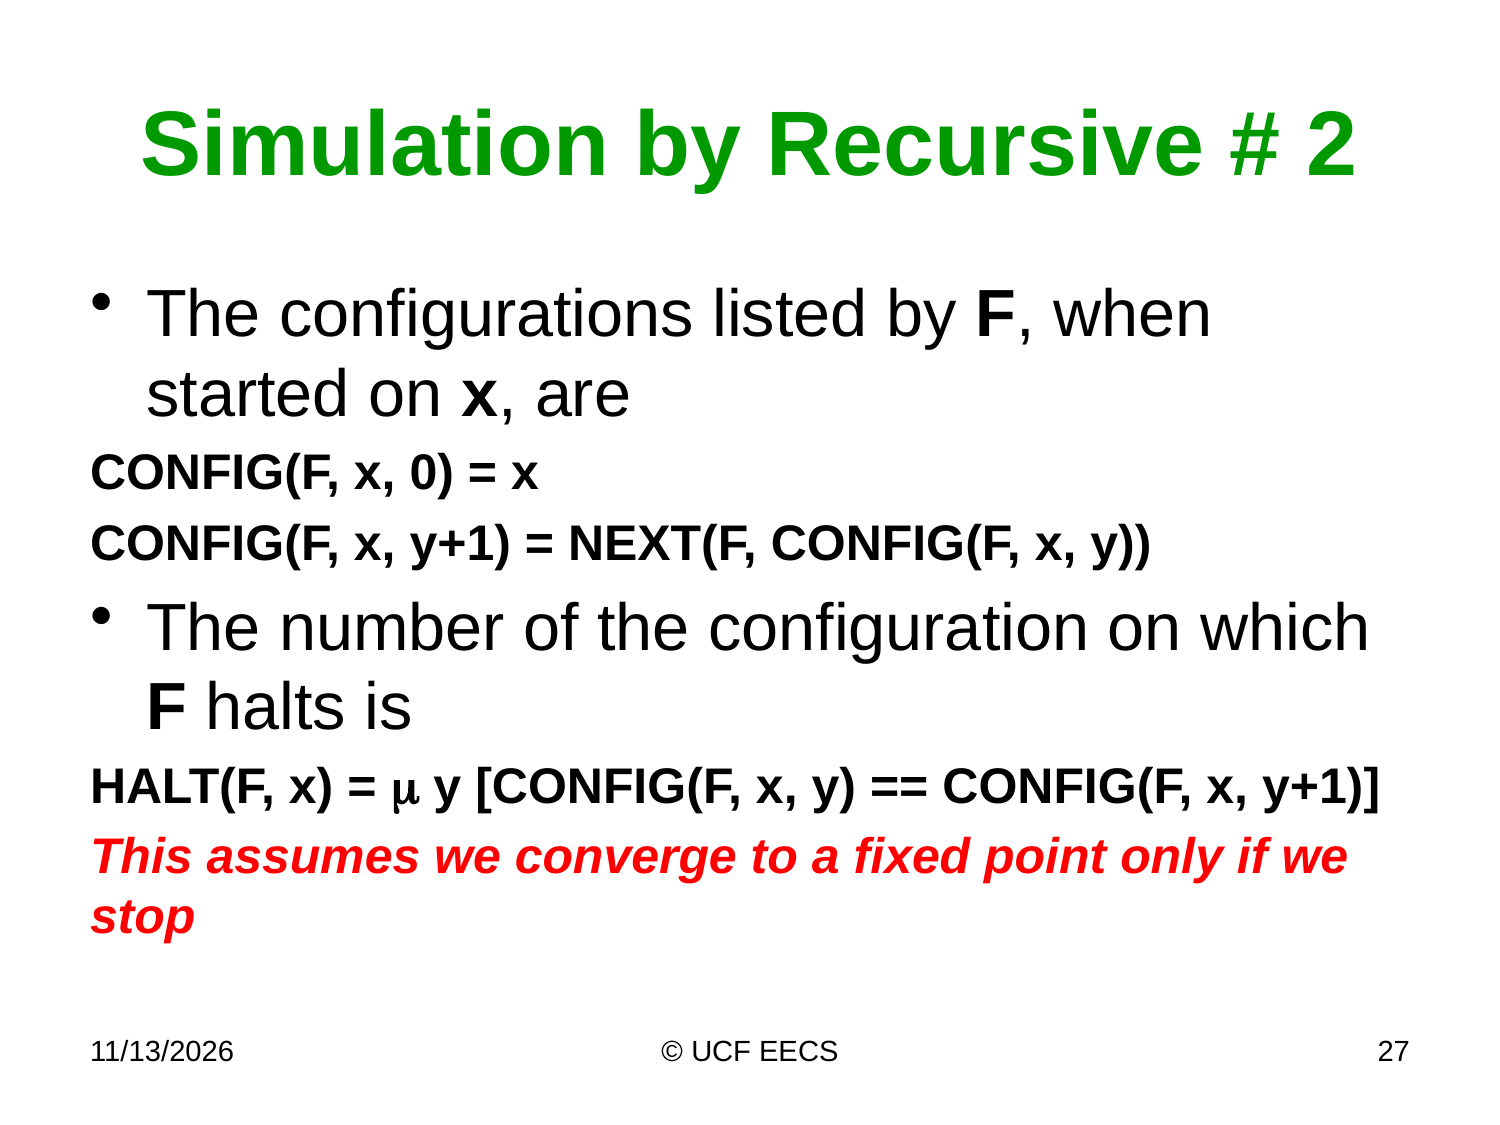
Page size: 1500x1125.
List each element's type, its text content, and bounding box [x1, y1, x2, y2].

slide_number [74, 1024, 426, 1103]
title Simulation by Recursive # 2 [75, 45, 1425, 233]
slide_number 27 [1074, 1024, 1426, 1103]
list The configurations listed by F, when started on x, are CONFIG(F, x, 0) = x CONFIG(F, x, y+1) = NEXT(F, CONFIG(F, x, y)) The number of the configuration on which F halts is HALT(F, x) =  y [CONFIG(F, x, y) == CONFIG(F, x, y+1)] This assumes we converge to a fixed point only if we stop [75, 262, 1425, 1005]
footer © UCF EECS [512, 1024, 988, 1103]
